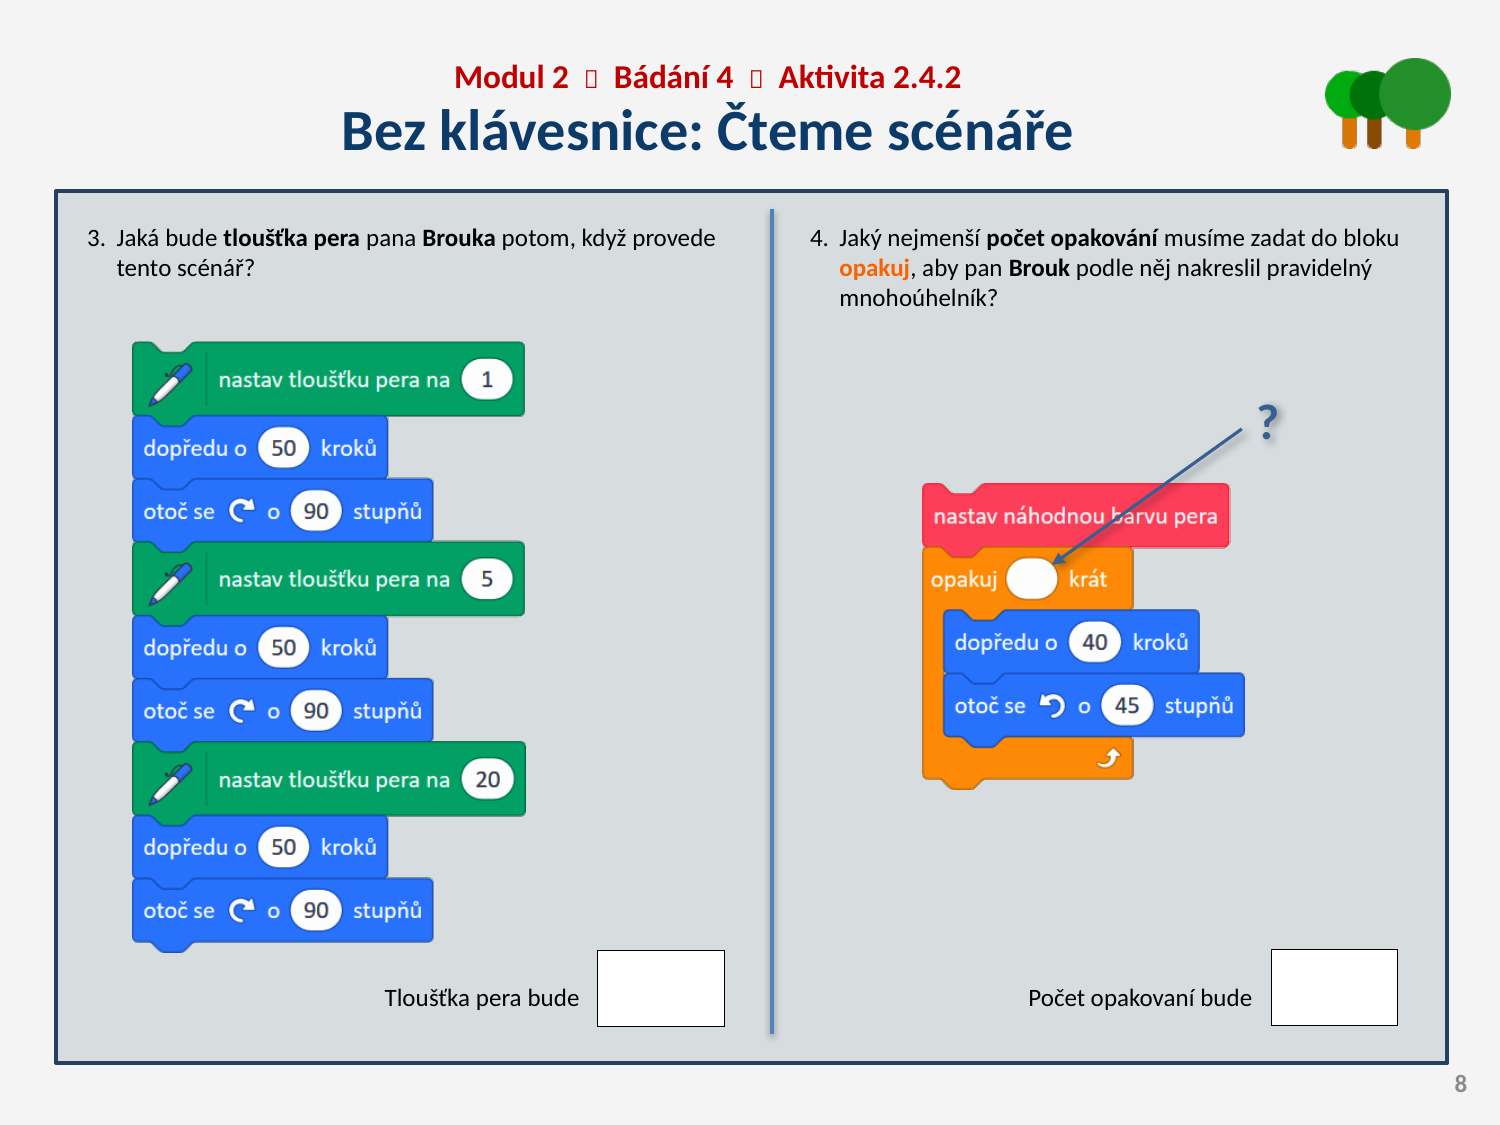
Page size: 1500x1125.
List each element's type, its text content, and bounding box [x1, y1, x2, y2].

text_box [1271, 949, 1398, 1026]
text_box [597, 950, 725, 1027]
slide_number 8 [1219, 1062, 1483, 1104]
text_box Tloušťka pera bude [346, 974, 597, 1020]
text_box Jaký nejmenší počet opakování musíme zadat do bloku opakuj, aby pan Brouk podle něj nakreslil pravidelný mnohoúhelník? [795, 214, 1423, 319]
text_box Jaká bude tloušťka pera pana Brouka potom, když provede tento scénář? [72, 214, 748, 289]
text_box Počet opakovaní bude [953, 974, 1268, 1020]
text_box [54, 189, 1449, 1065]
text_box Modul 2  Bádání 4  Aktivita 2.4.2 Bez klávesnice: Čteme scénáře [144, 47, 1272, 170]
picture [132, 341, 526, 953]
picture [1324, 58, 1451, 149]
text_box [921, 381, 1330, 791]
